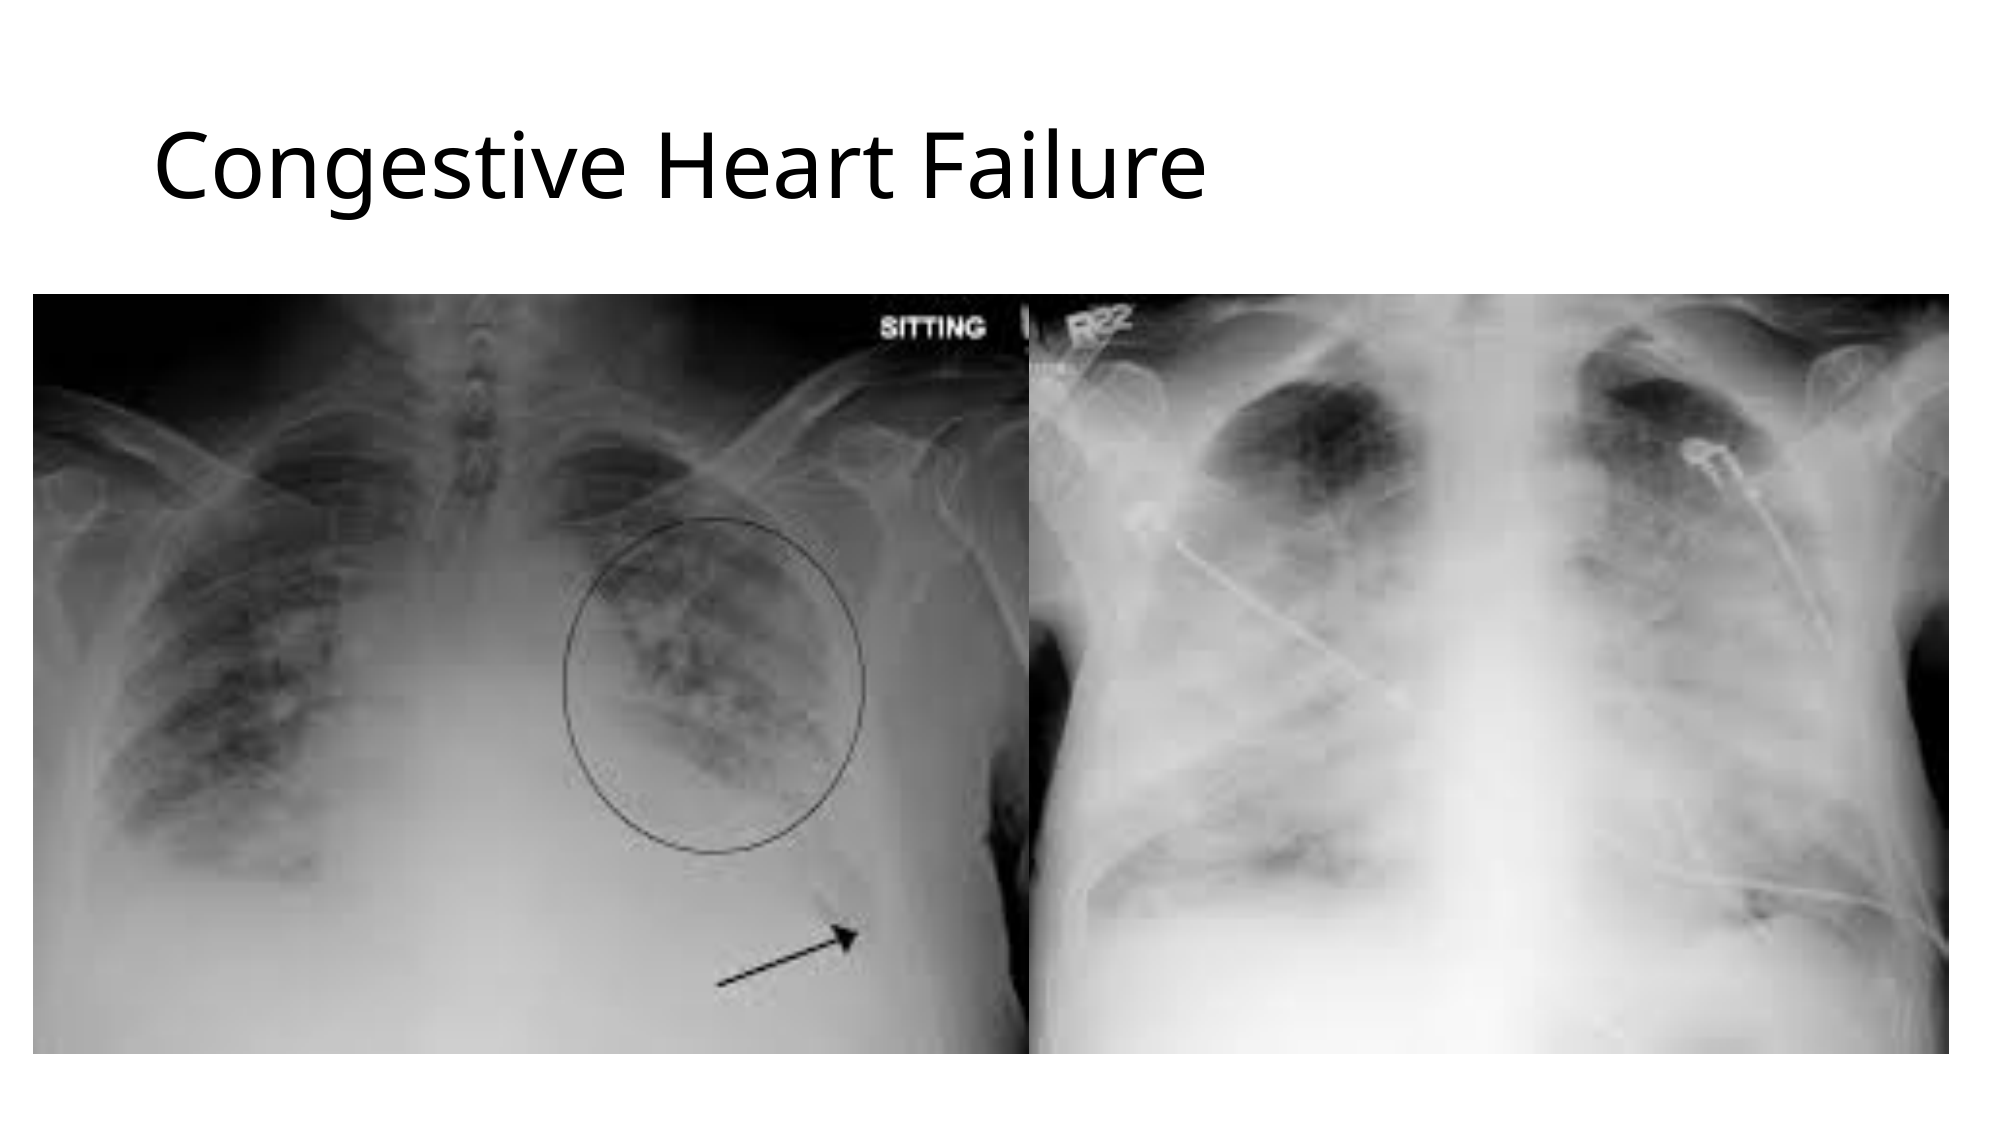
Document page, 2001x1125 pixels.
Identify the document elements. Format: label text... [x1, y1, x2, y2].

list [33, 294, 1029, 1054]
title Congestive Heart Failure [137, 59, 1863, 278]
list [1029, 294, 1949, 1054]
